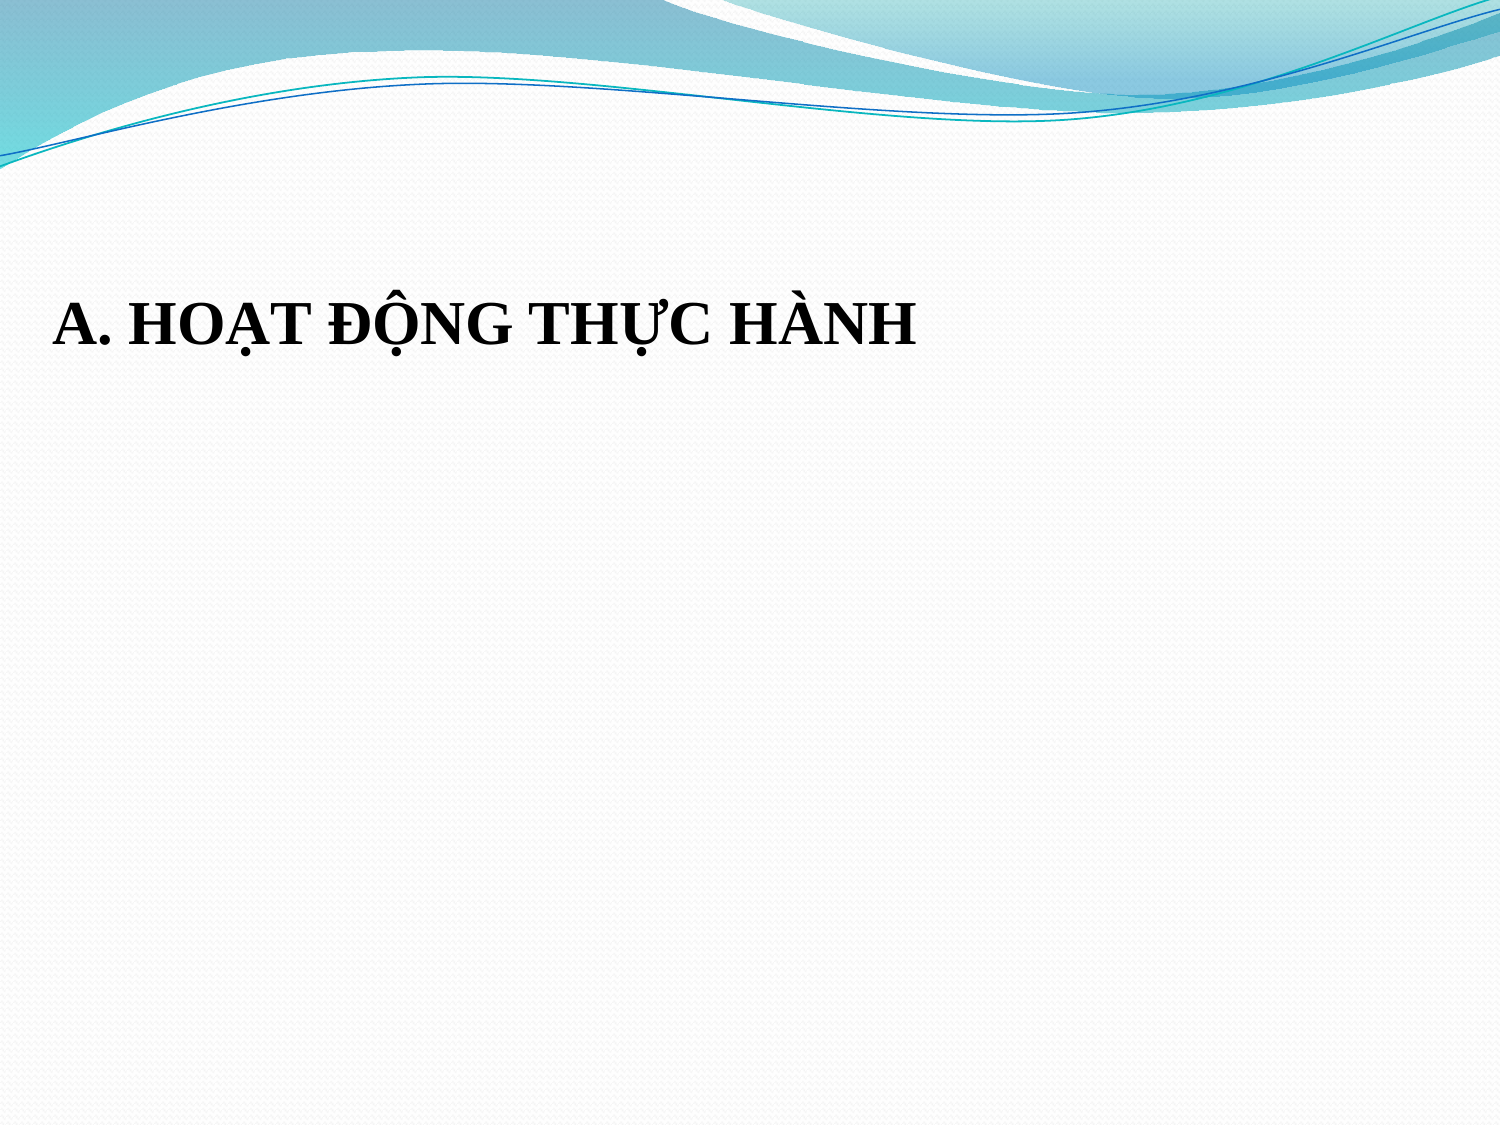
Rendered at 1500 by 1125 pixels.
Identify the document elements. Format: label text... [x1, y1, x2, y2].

list A. HOẠT ĐỘNG THỰC HÀNH [37, 275, 1125, 413]
